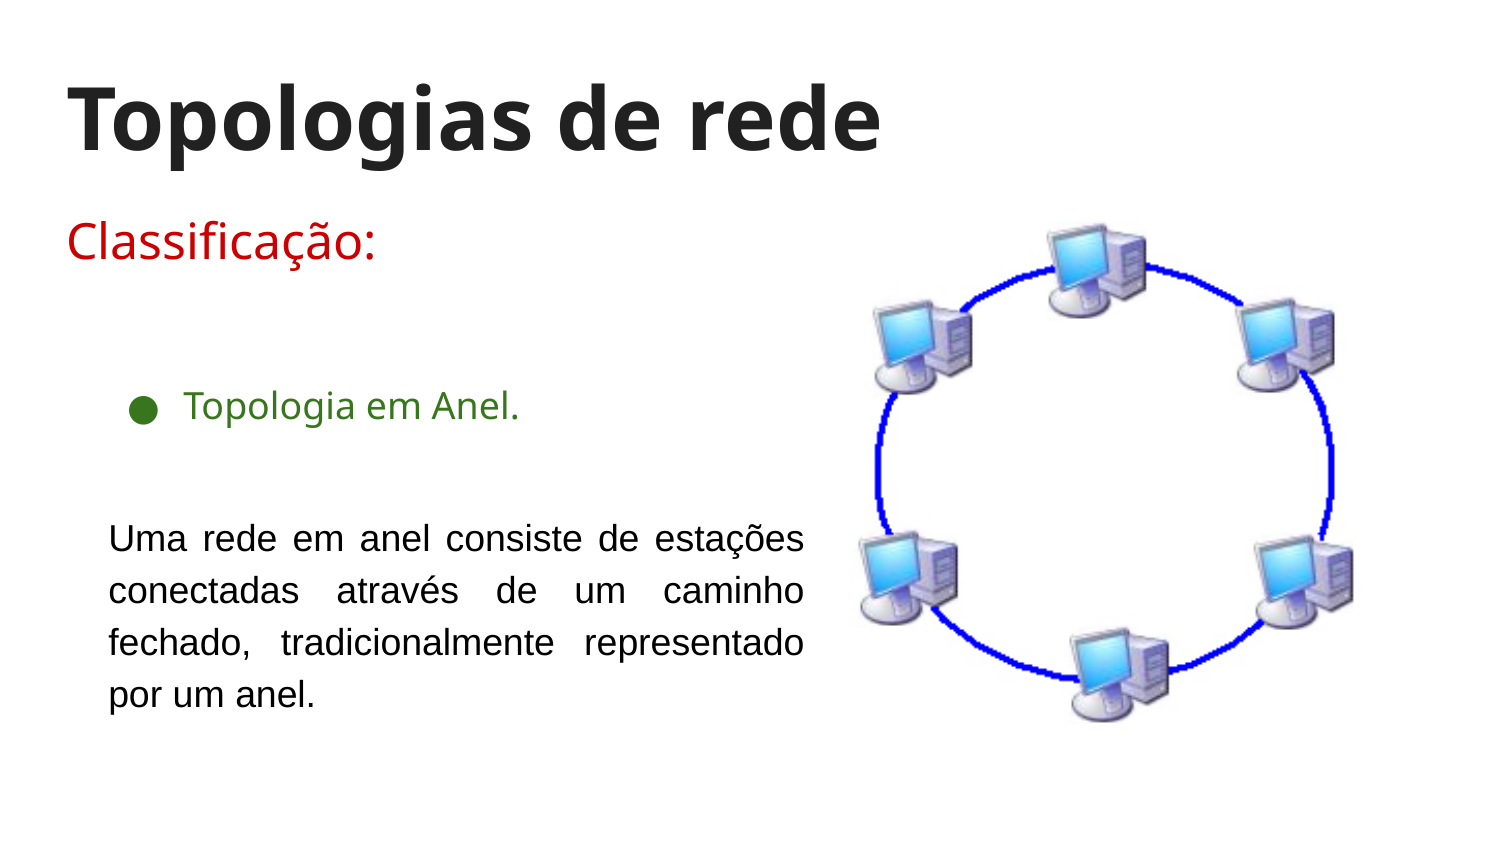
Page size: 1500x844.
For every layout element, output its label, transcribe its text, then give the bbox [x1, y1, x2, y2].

text_box Topologia em Anel. [93, 372, 702, 481]
text_box Uma rede em anel consiste de estações conectadas através de um caminho fechado, tradicionalmente representado por um anel. [93, 492, 820, 770]
title Topologias de rede [51, 48, 1449, 180]
picture [832, 220, 1366, 732]
list Classificação: [51, 201, 574, 314]
